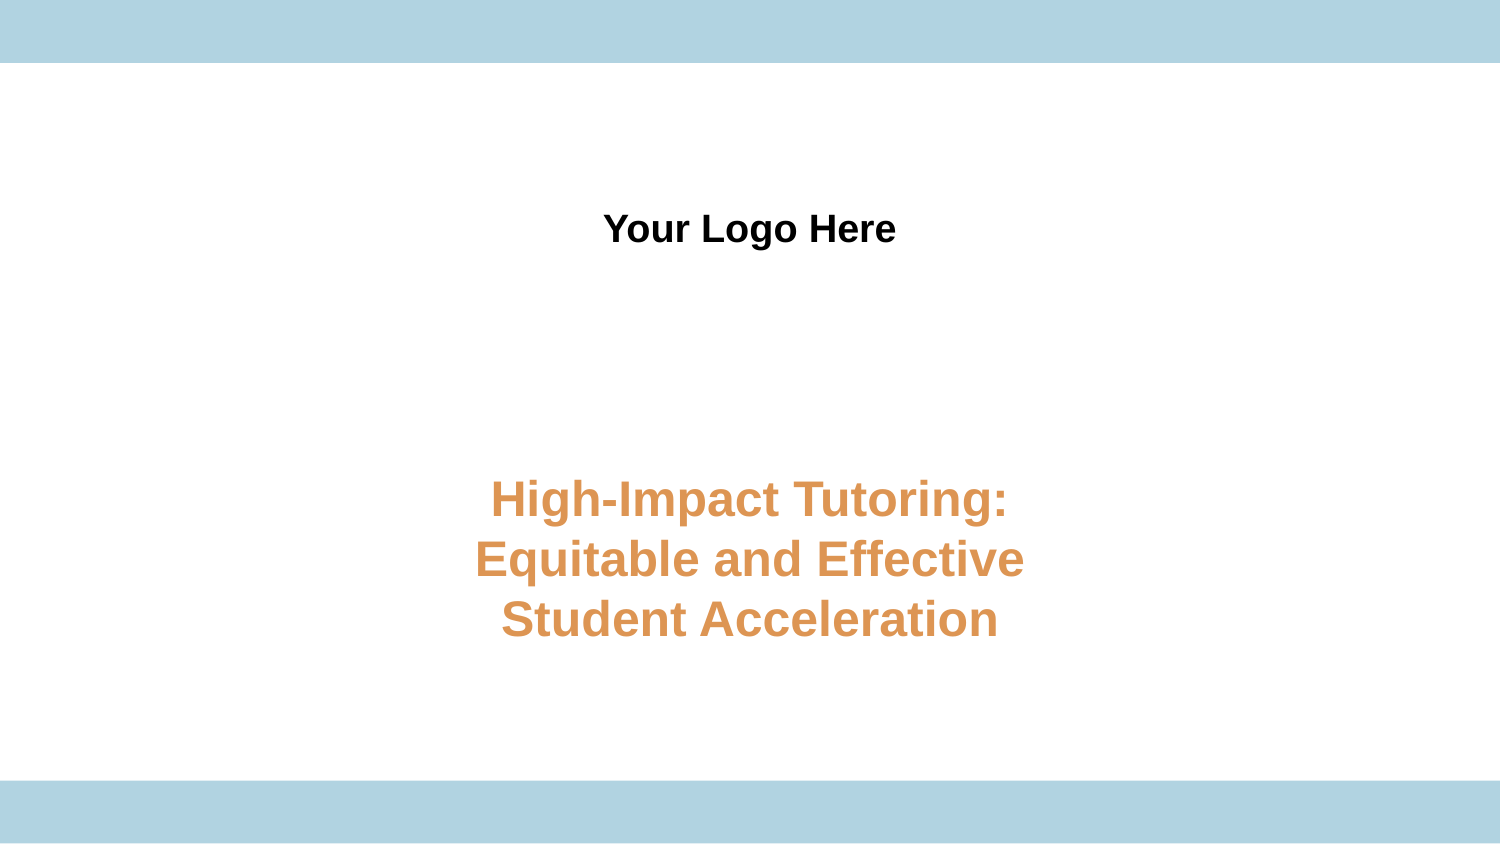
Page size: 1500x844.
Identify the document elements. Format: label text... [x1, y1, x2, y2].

text_box [0, 0, 1500, 63]
text_box High-Impact Tutoring: Equitable and Effective Student Acceleration [376, 518, 1124, 594]
text_box [0, 780, 1500, 844]
text_box Your Logo Here [351, 187, 1149, 265]
